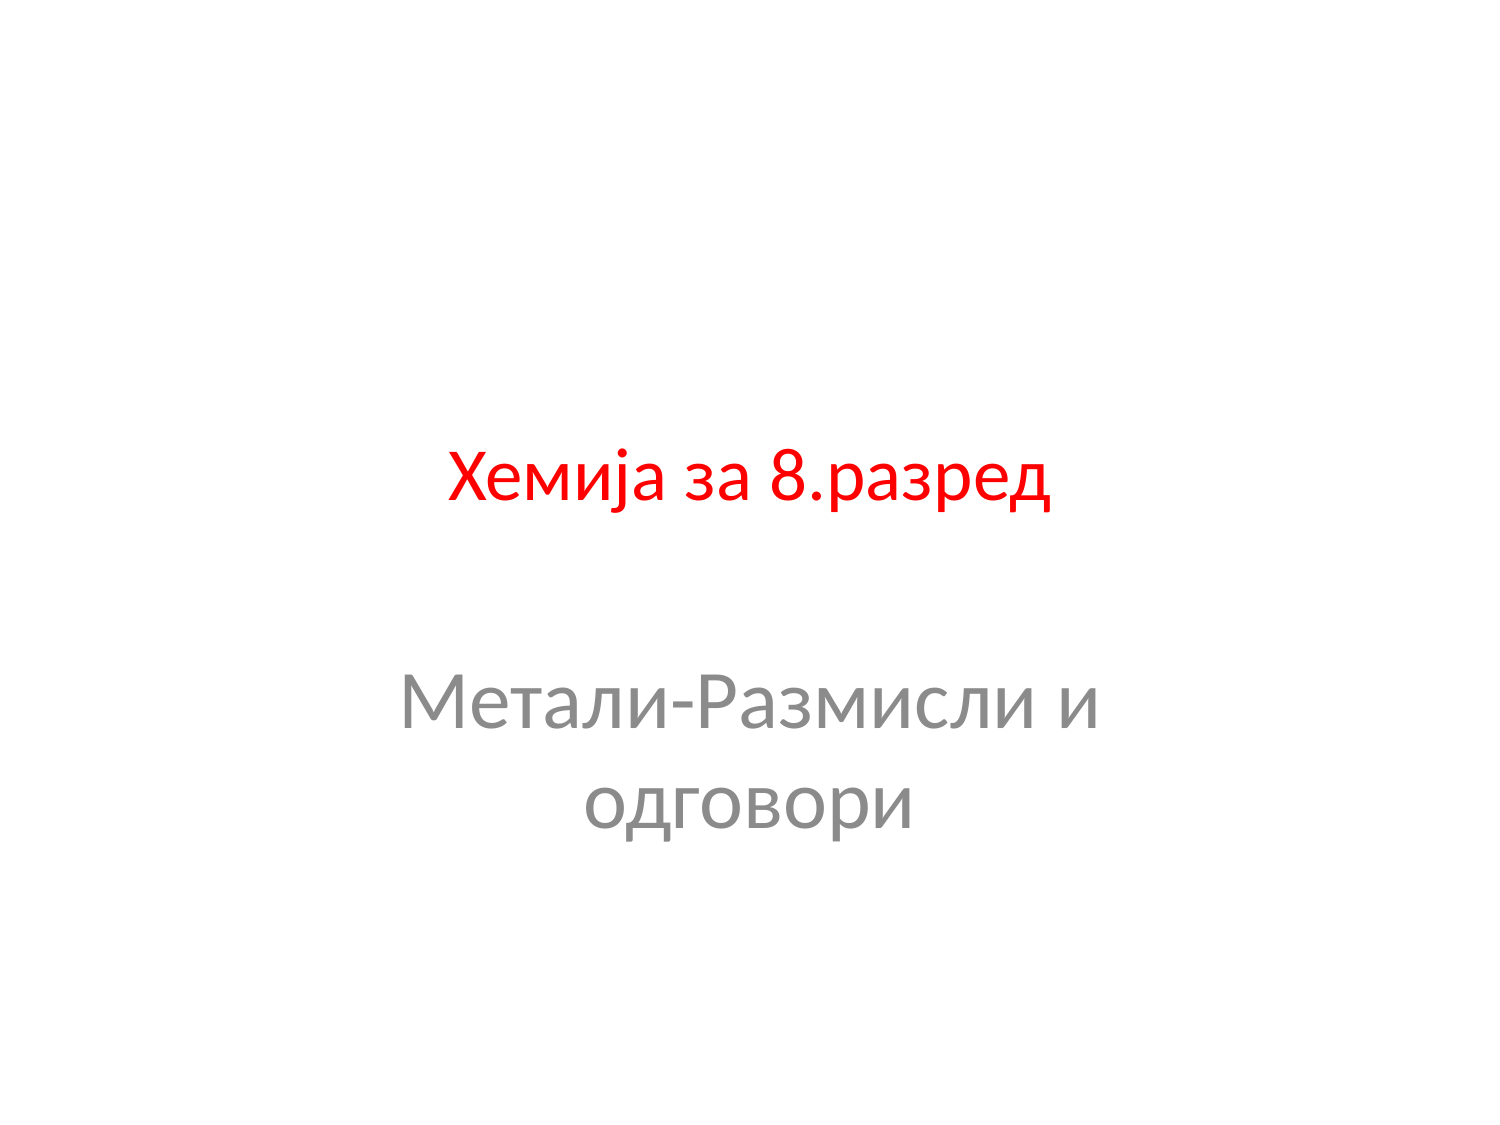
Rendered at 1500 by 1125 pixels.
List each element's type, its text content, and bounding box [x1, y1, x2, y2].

subtitle Mетали-Размисли и одговори [225, 637, 1275, 925]
title Хемија за 8.разред [112, 349, 1388, 591]
